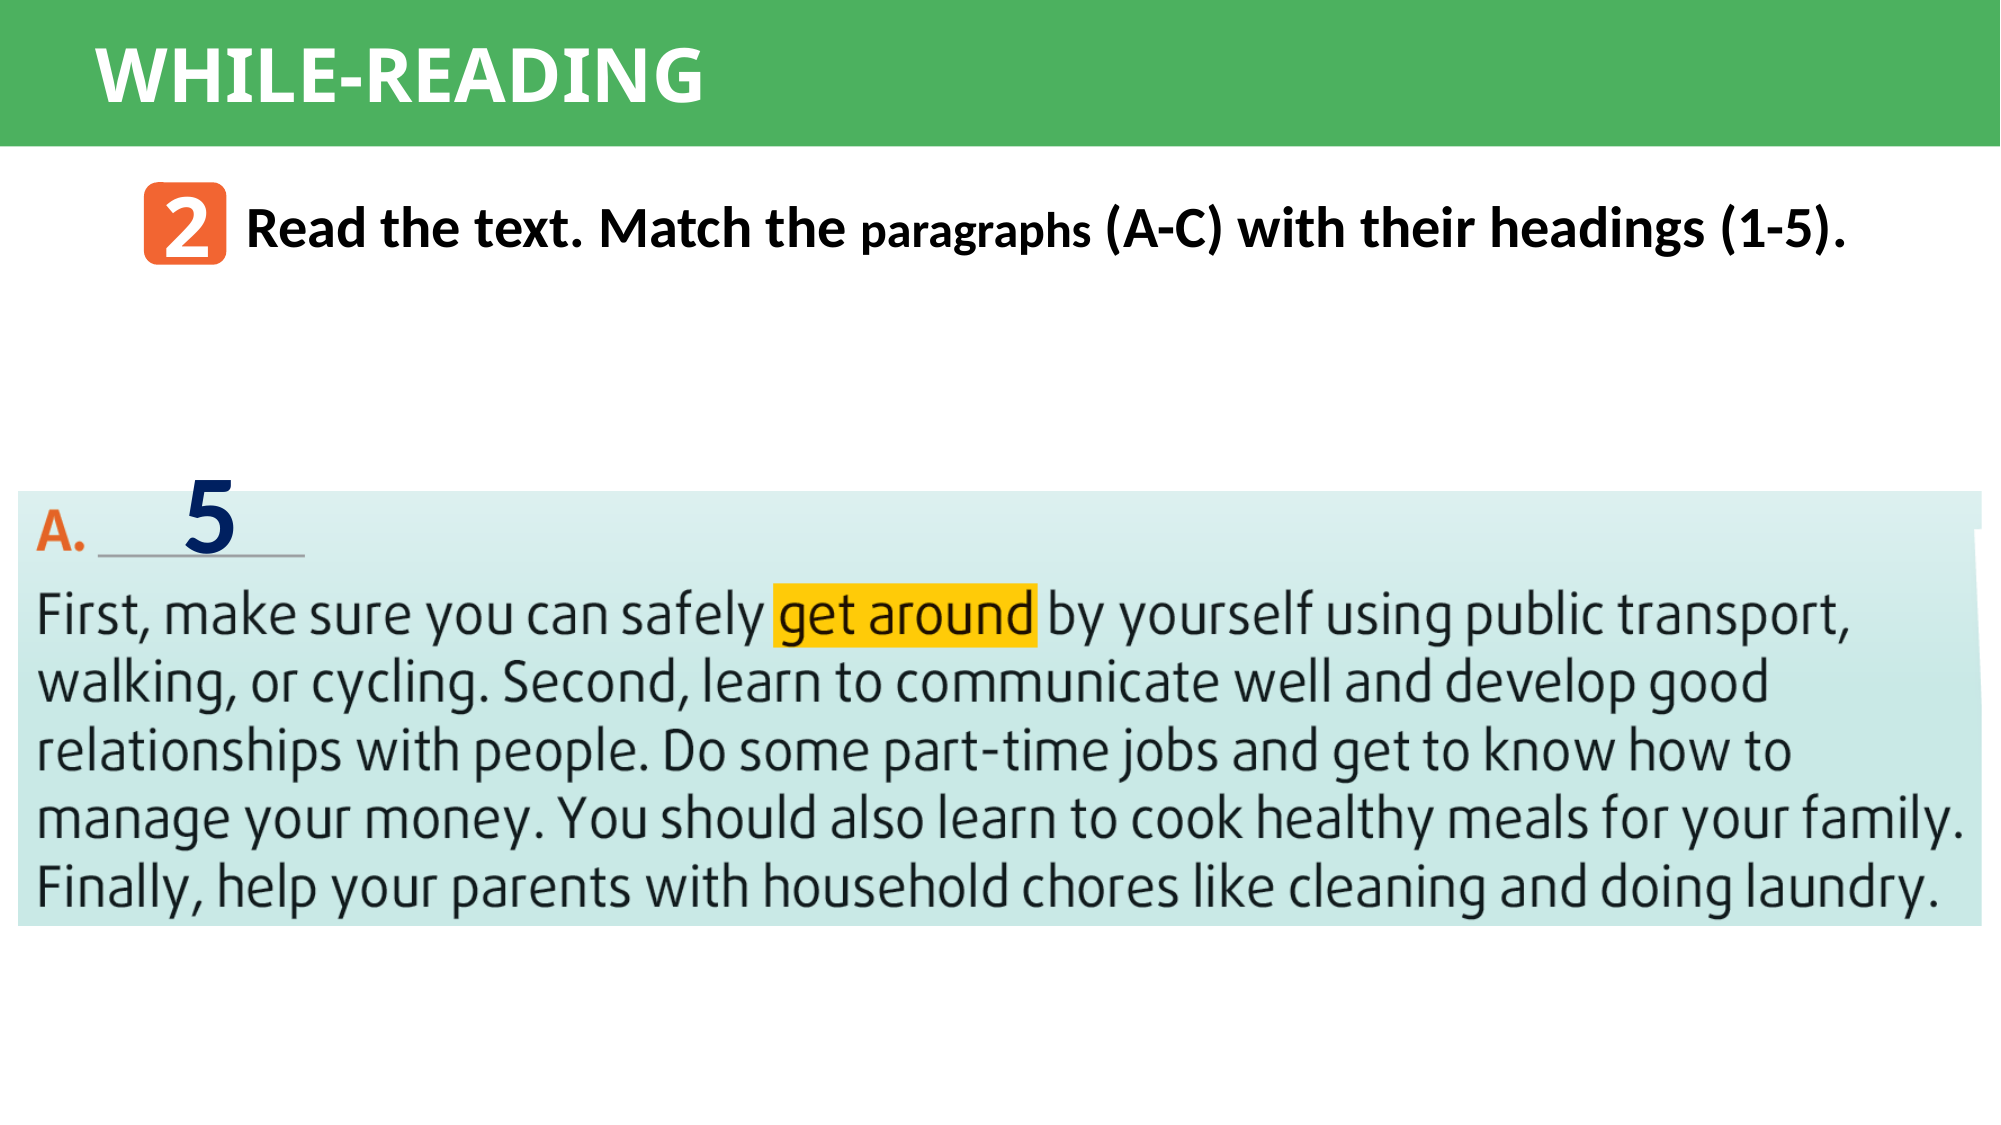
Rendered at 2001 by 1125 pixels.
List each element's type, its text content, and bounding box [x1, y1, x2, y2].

text_box WHILE-READING [81, 20, 831, 125]
text_box 5 [168, 433, 331, 491]
text_box [142, 184, 148, 263]
picture [18, 491, 1982, 926]
text_box Read the text. Match the paragraphs (A-C) with their headings (1-5). [231, 181, 1974, 267]
text_box [223, 185, 228, 262]
text_box [0, 0, 2000, 147]
text_box 2 [148, 166, 223, 282]
